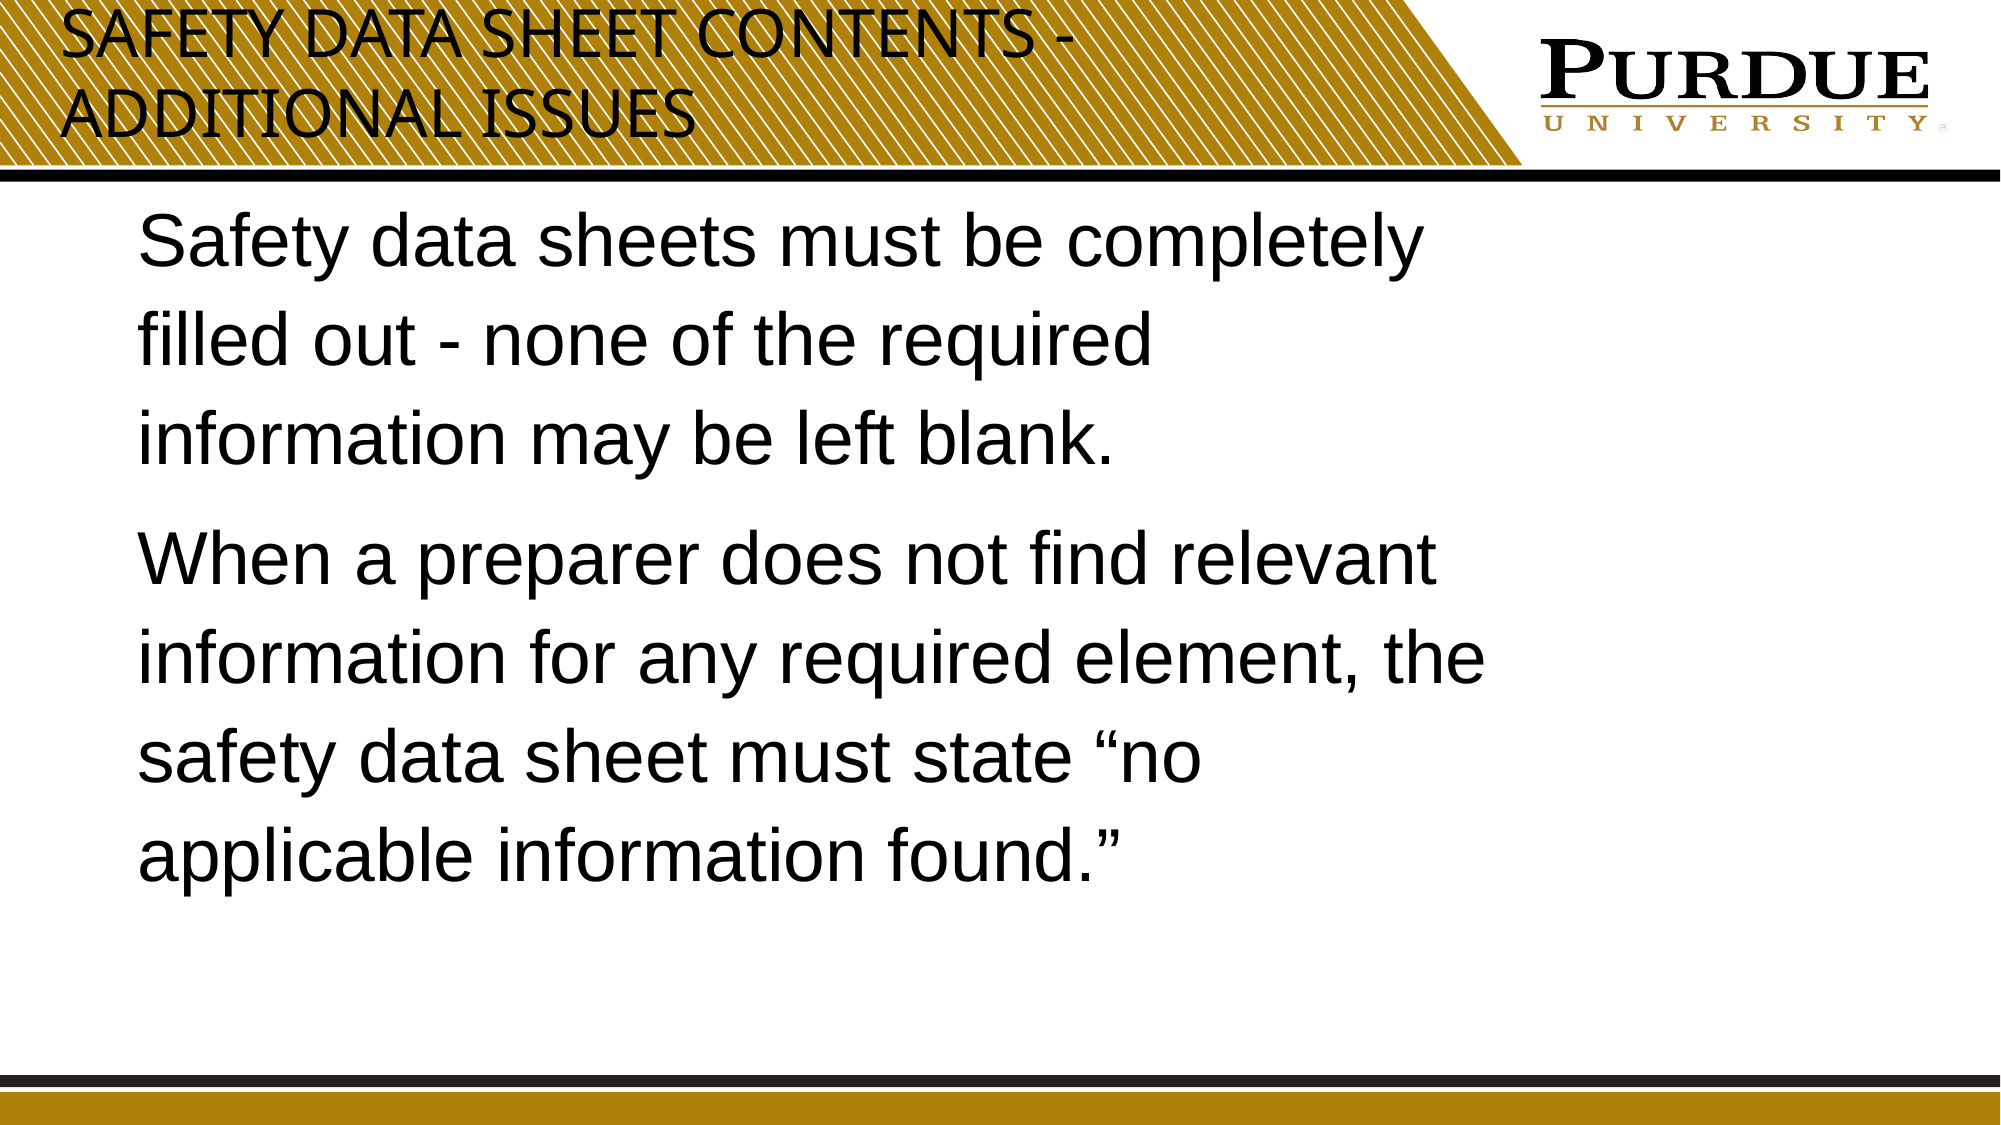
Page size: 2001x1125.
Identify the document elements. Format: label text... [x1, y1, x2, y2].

title Safety data sheet contents - additional issues [60, 0, 1424, 143]
picture [1540, 39, 1948, 131]
list Safety data sheets must be completely filled out - none of the required information may be left blank. When a preparer does not find relevant information for any required element, the safety data sheet must state “no applicable information found.” [137, 182, 1534, 985]
